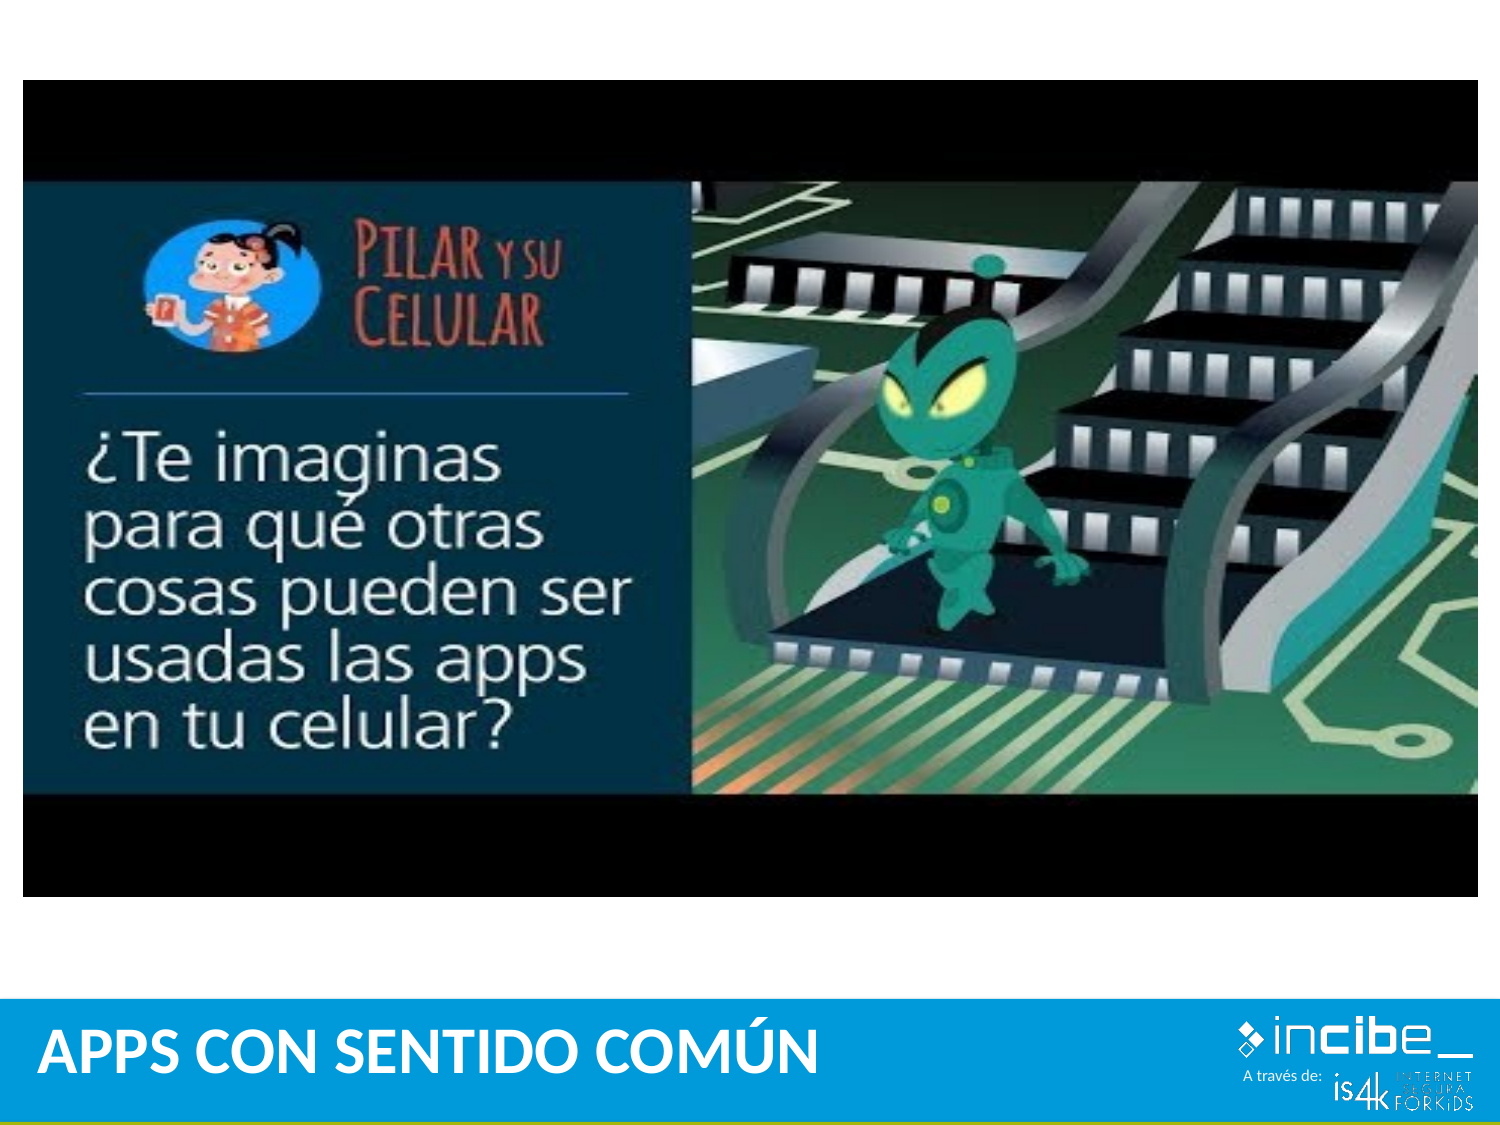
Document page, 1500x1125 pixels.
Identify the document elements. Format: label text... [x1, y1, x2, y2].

picture [1356, 1017, 1363, 1023]
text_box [22, 78, 1479, 898]
picture [1356, 1073, 1387, 1109]
picture [1402, 1026, 1430, 1053]
title APPS CON SENTIDO COMÚN [22, 998, 1347, 1125]
picture [1356, 1026, 1363, 1053]
picture [1369, 1017, 1396, 1053]
picture [1347, 1090, 1352, 1100]
picture [1396, 1096, 1400, 1109]
